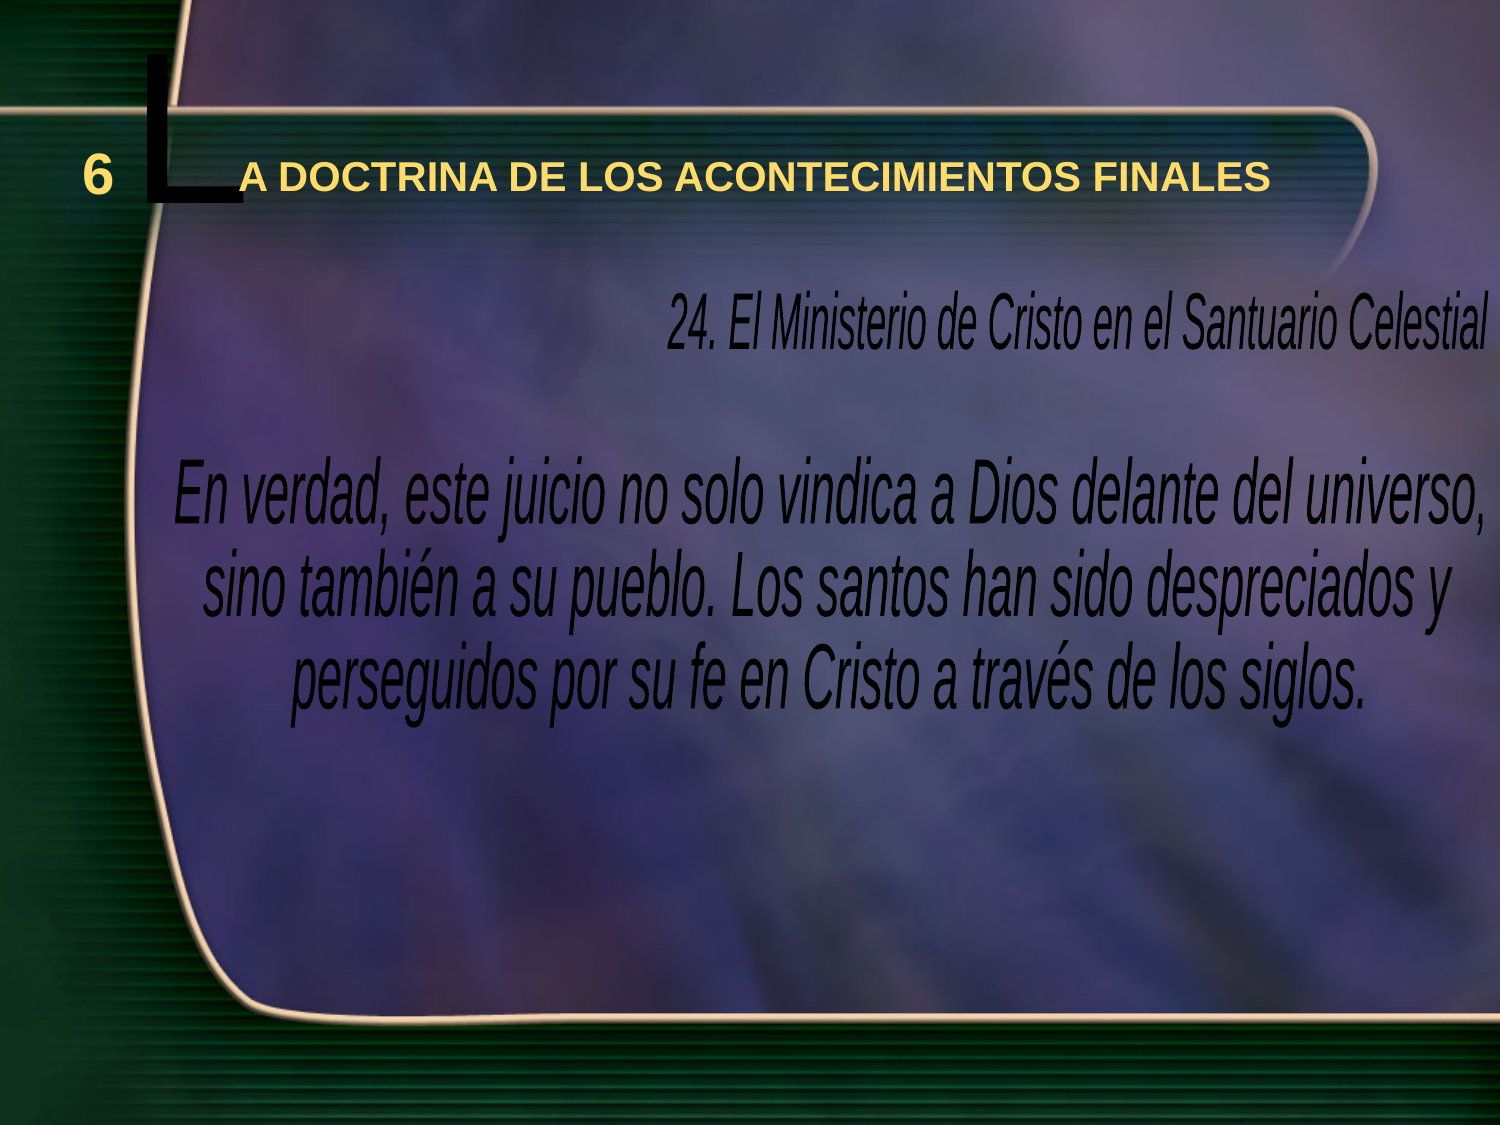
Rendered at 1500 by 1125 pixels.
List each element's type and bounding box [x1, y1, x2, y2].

text_box [66, 54, 1292, 215]
text_box [1014, 305, 1028, 349]
picture [0, 0, 1500, 1125]
